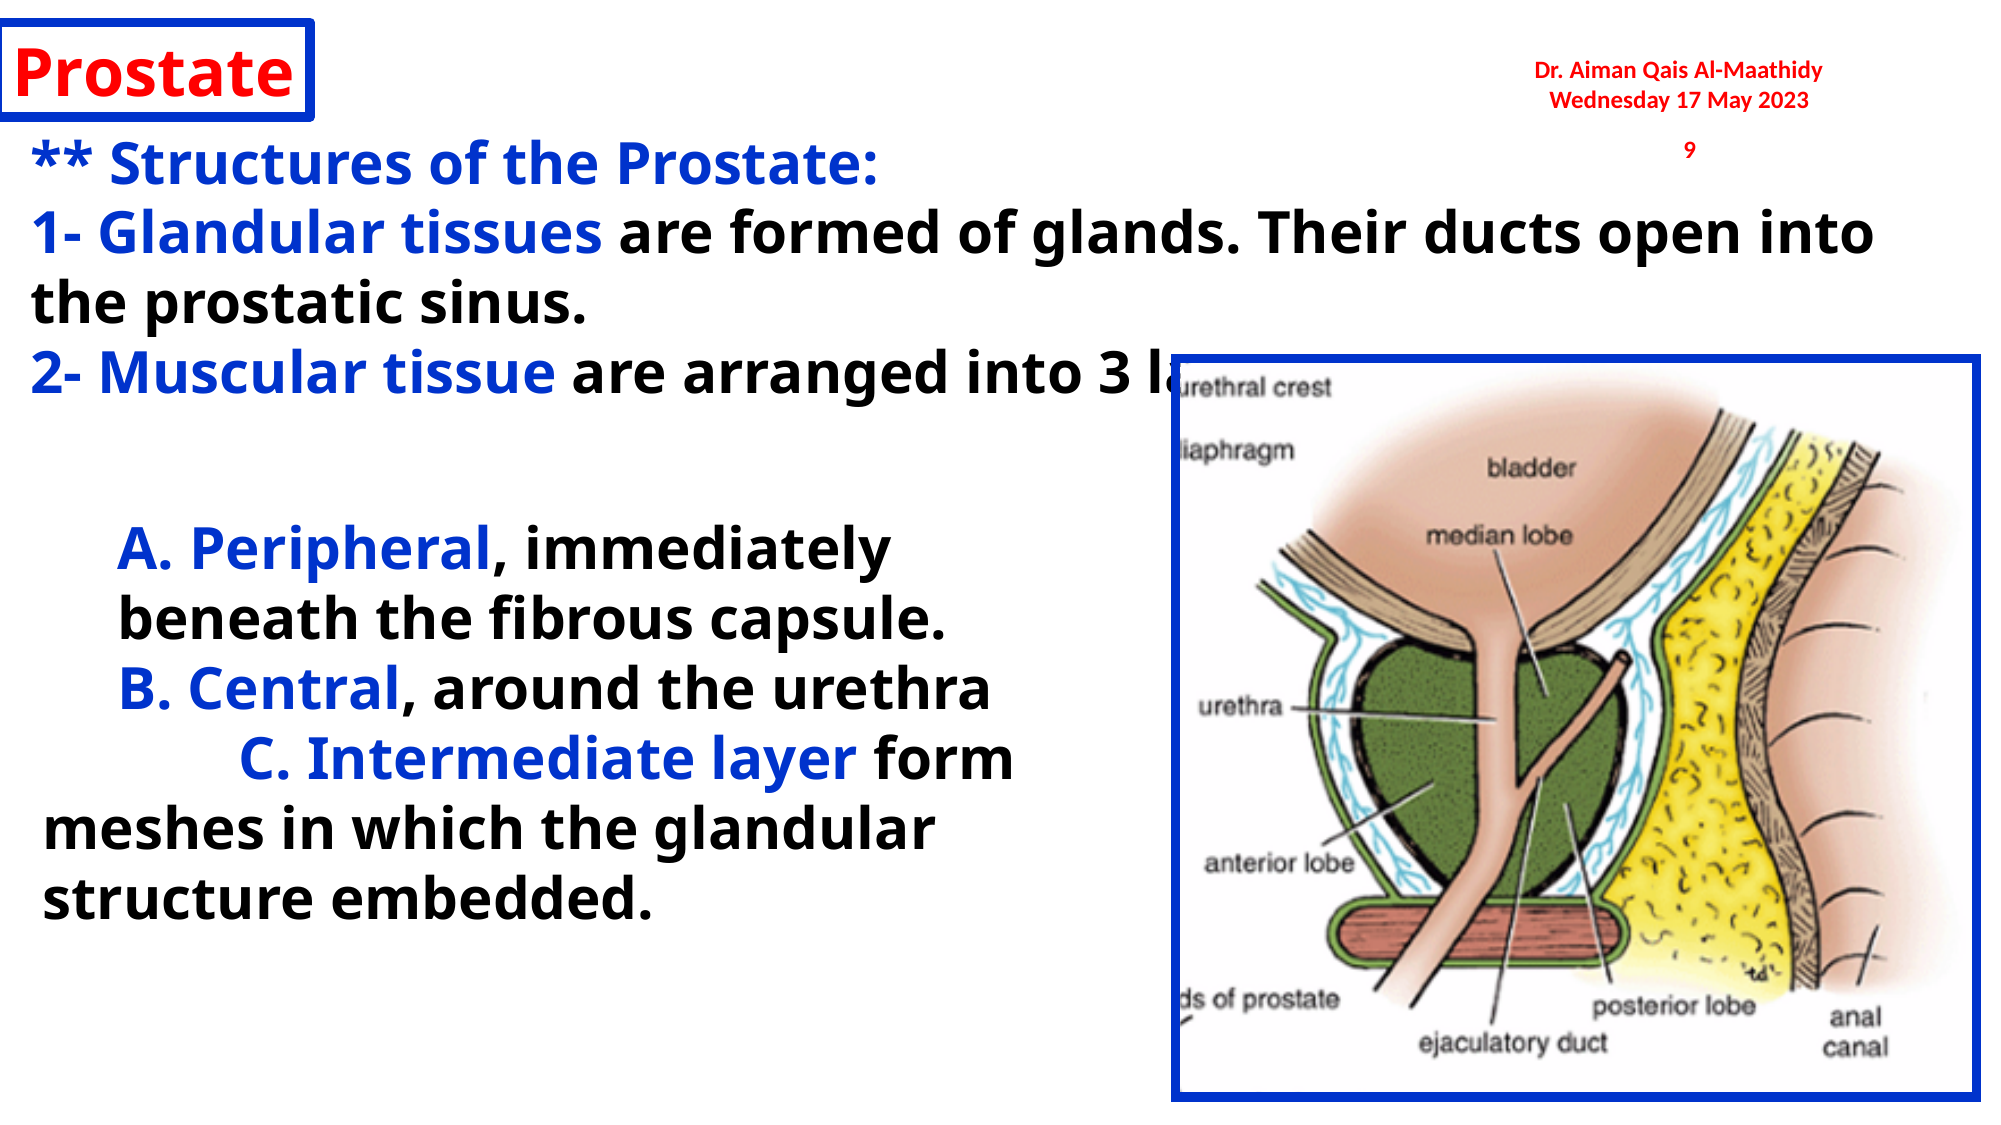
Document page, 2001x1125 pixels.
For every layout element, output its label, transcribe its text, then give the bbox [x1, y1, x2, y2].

footer Dr. Aiman Qais Al-Maathidy [1341, 38, 2000, 99]
picture [1180, 363, 1973, 1093]
text_box A. Peripheral, immediately beneath the fibrous capsule. B. Central, around the urethra C. Intermediate layer form meshes in which the glandular structure embedded. [27, 504, 1074, 939]
text_box Prostate [0, 22, 310, 117]
text_box ** Structures of the Prostate: 1- Glandular tissues are formed of glands. Their ducts open into the prostatic sinus. 2- Muscular tissue are arranged into 3 layers: [15, 118, 1985, 483]
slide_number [1534, 99, 1985, 118]
